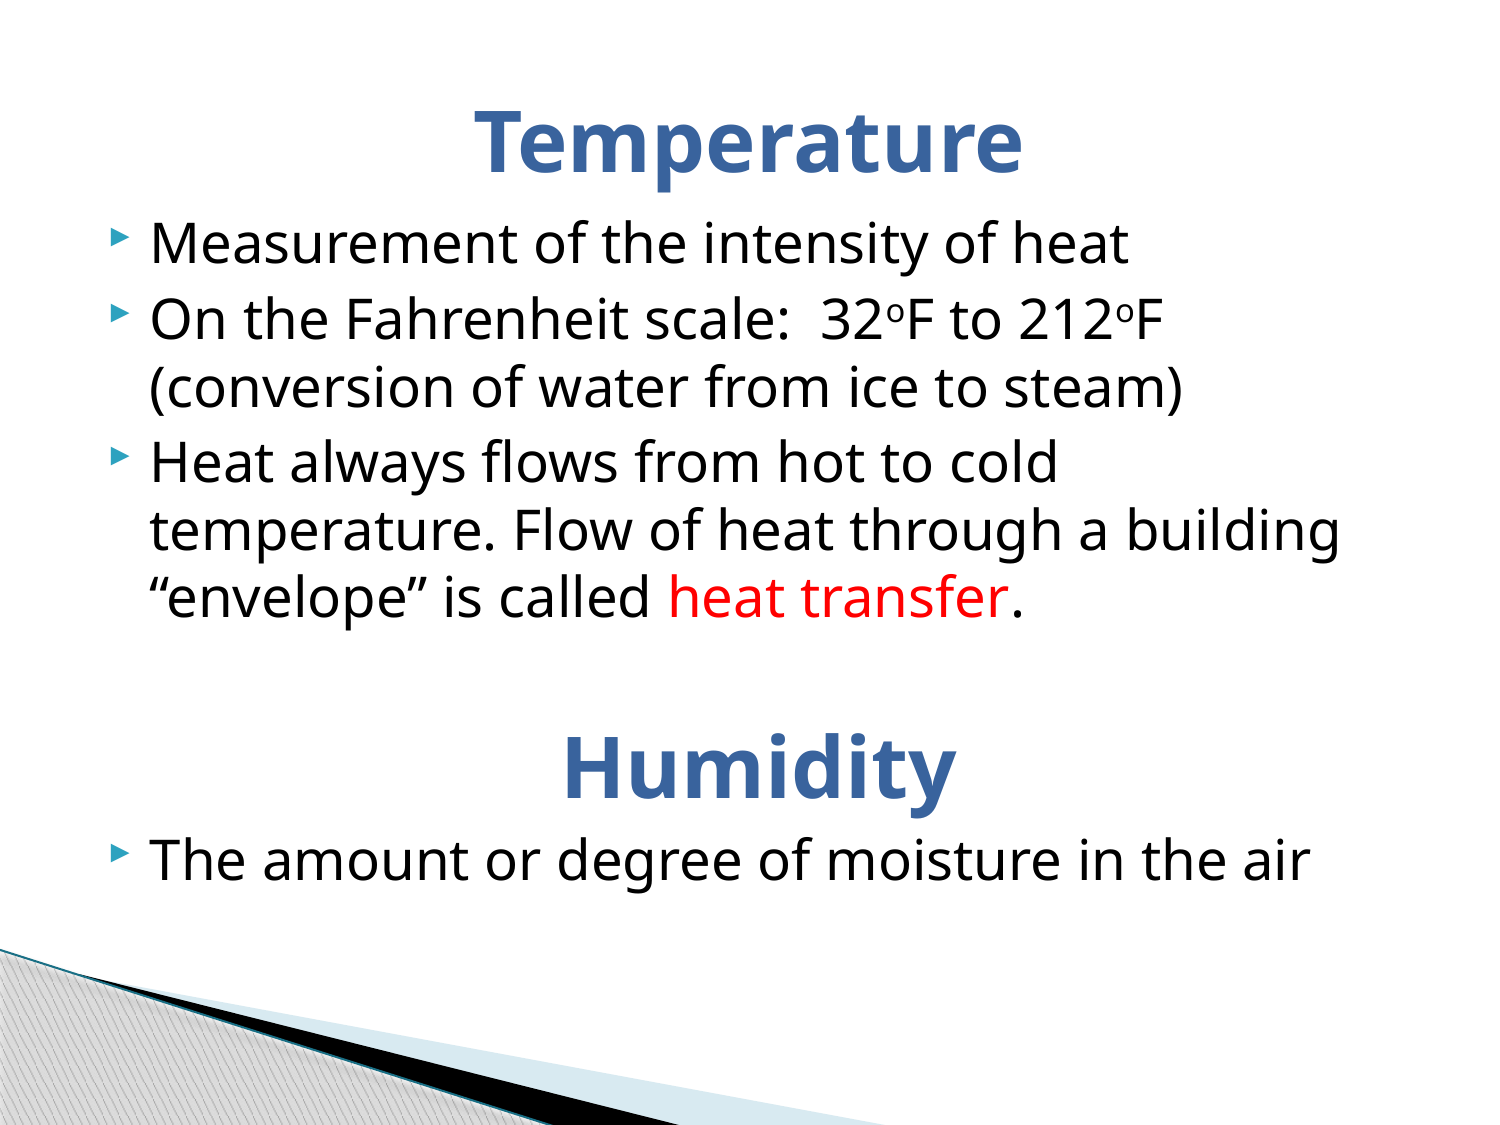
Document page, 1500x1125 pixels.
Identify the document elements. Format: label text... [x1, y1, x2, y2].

list Measurement of the intensity of heat On the Fahrenheit scale: 32oF to 212oF (conversion of water from ice to steam) Heat always flows from hot to cold temperature. Flow of heat through a building “envelope” is called heat transfer. Humidity The amount or degree of moisture in the air [75, 233, 1425, 986]
title Temperature [75, 45, 1425, 233]
